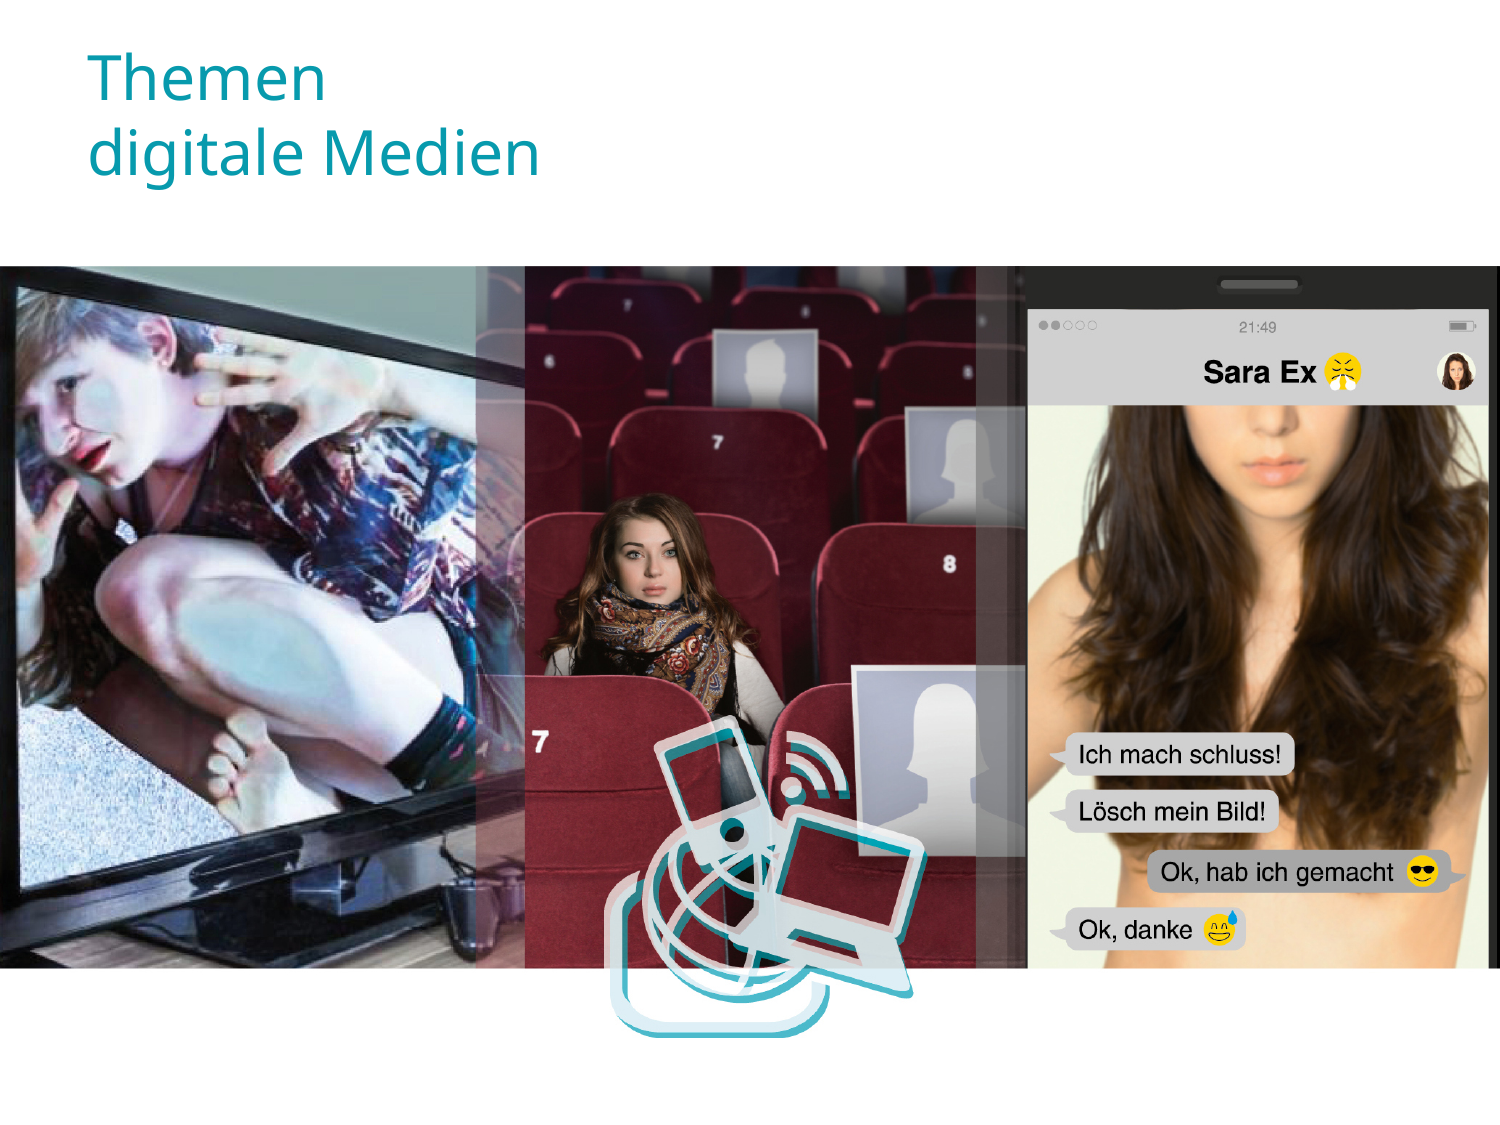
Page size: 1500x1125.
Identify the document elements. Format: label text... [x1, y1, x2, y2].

text_box Themen digitale Medien [72, 31, 942, 196]
picture [0, 265, 1500, 1038]
